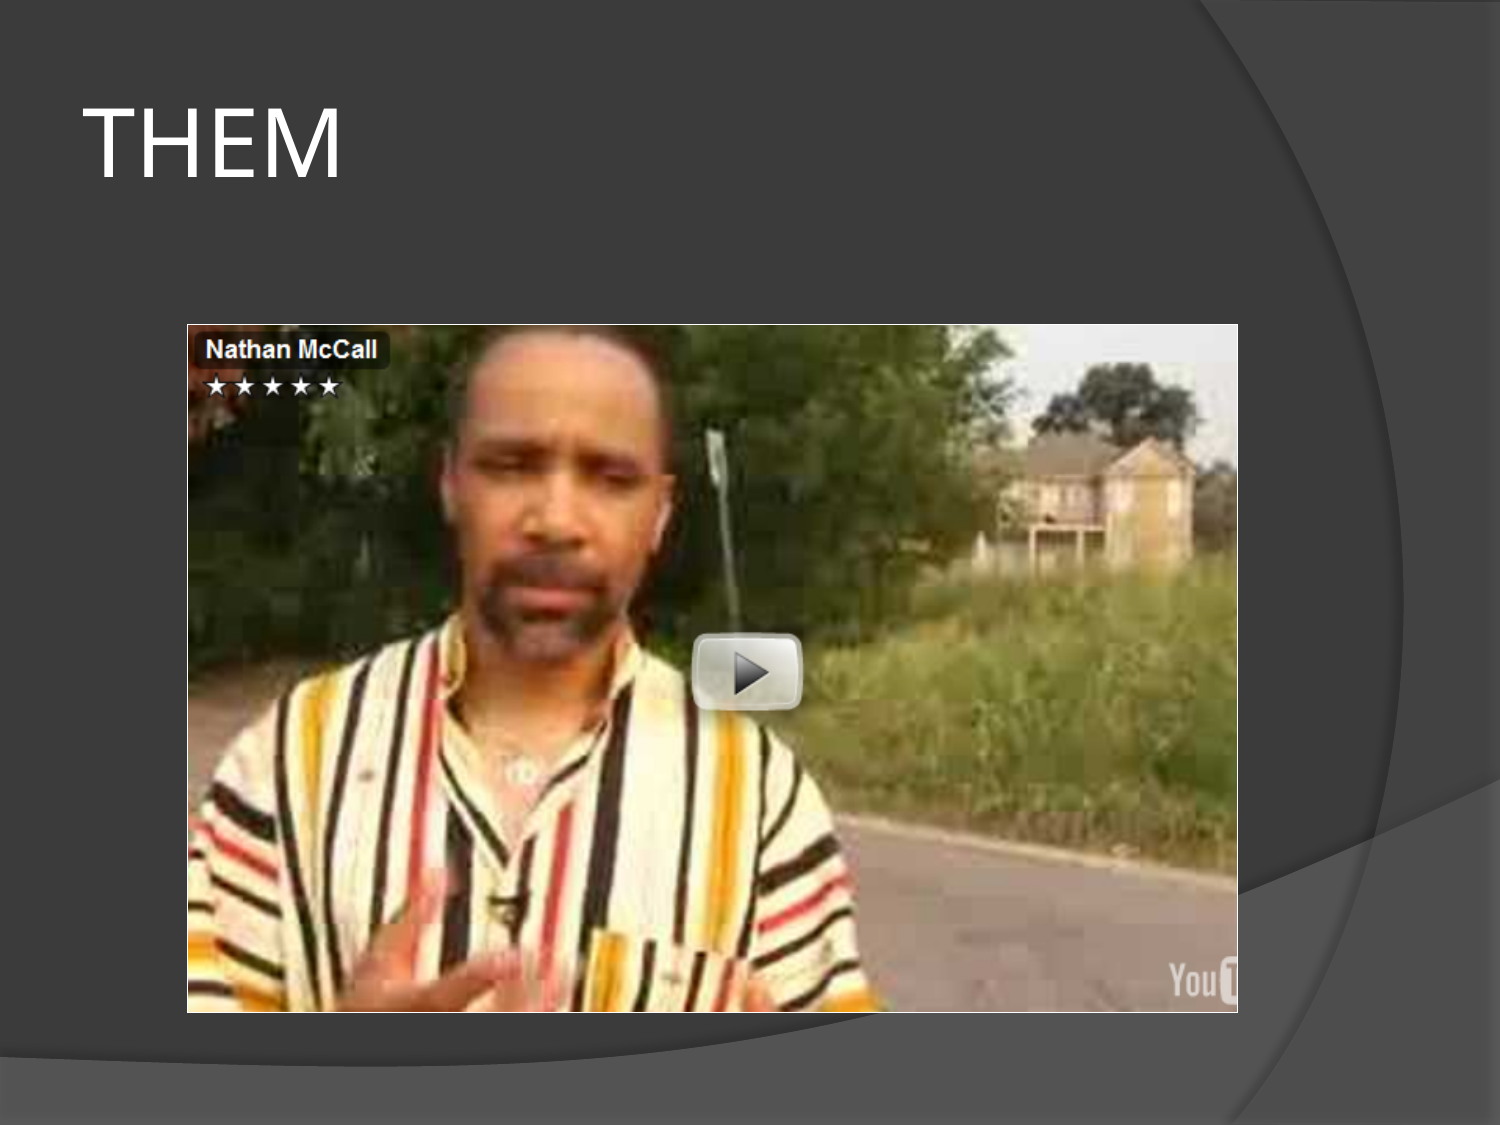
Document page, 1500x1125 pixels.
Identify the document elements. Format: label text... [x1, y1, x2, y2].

title THEM [74, 44, 1301, 233]
picture [188, 325, 1237, 1012]
